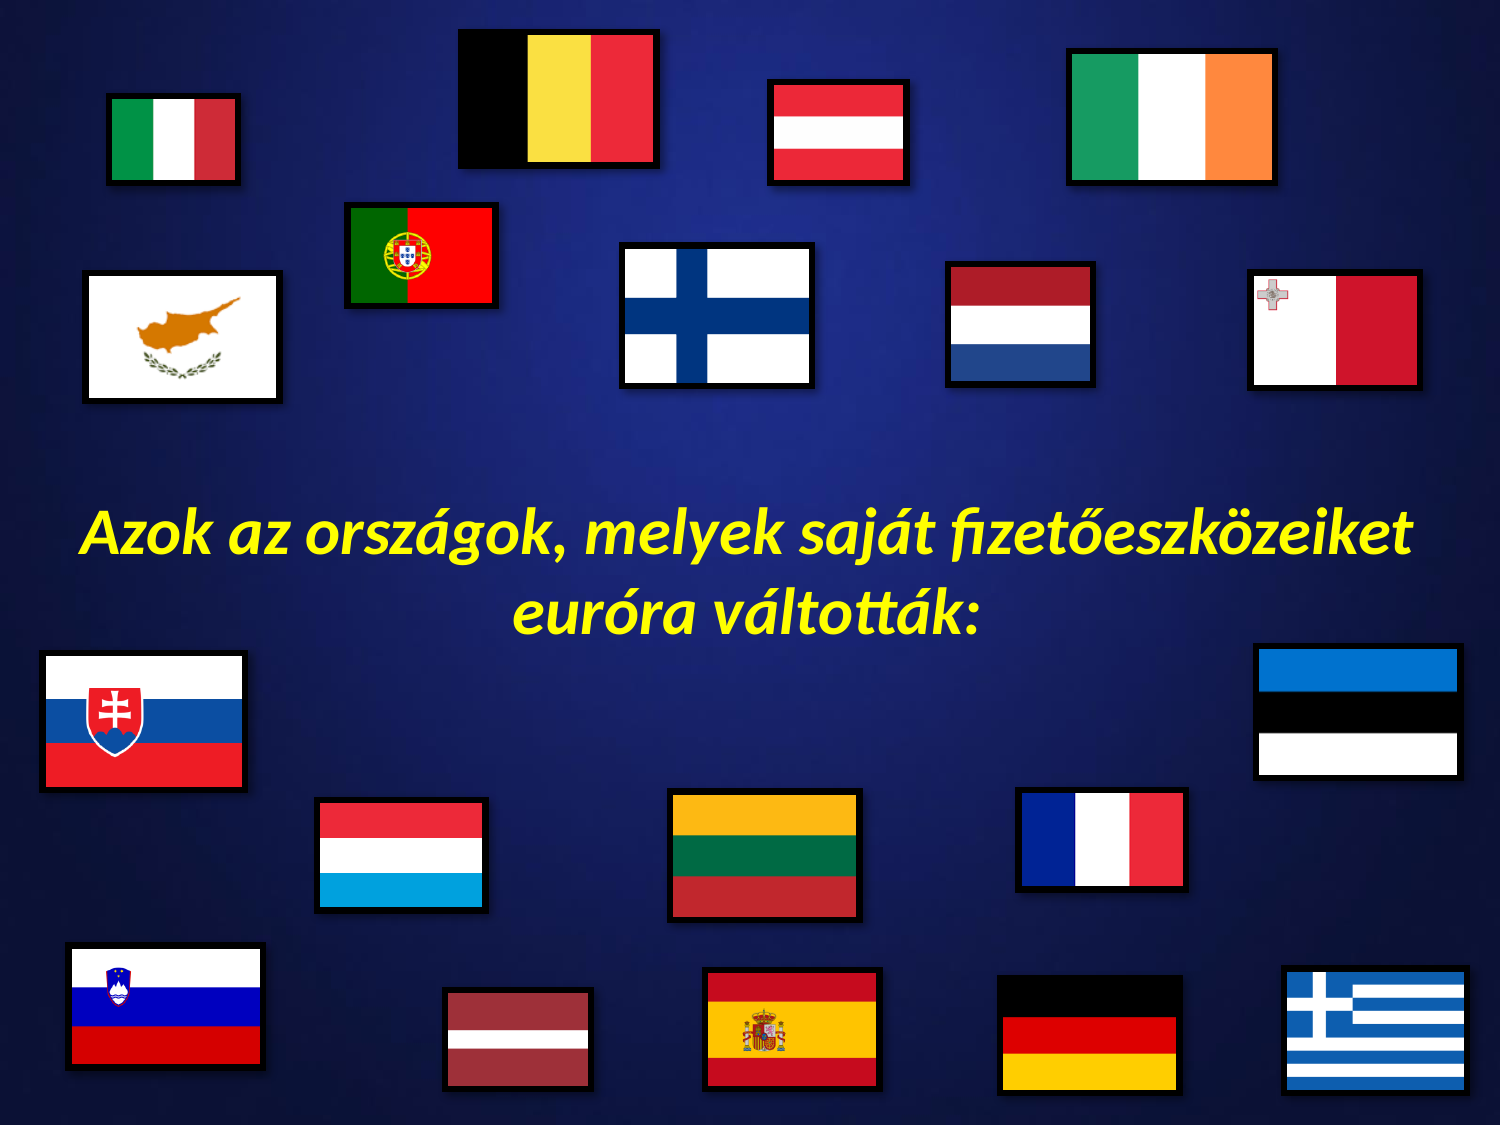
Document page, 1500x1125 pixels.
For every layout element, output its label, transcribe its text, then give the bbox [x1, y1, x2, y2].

text_box Azok az országok, melyek saját fizetőeszközeiket euróra váltották: [65, 480, 1431, 655]
picture [0, 0, 1500, 1125]
